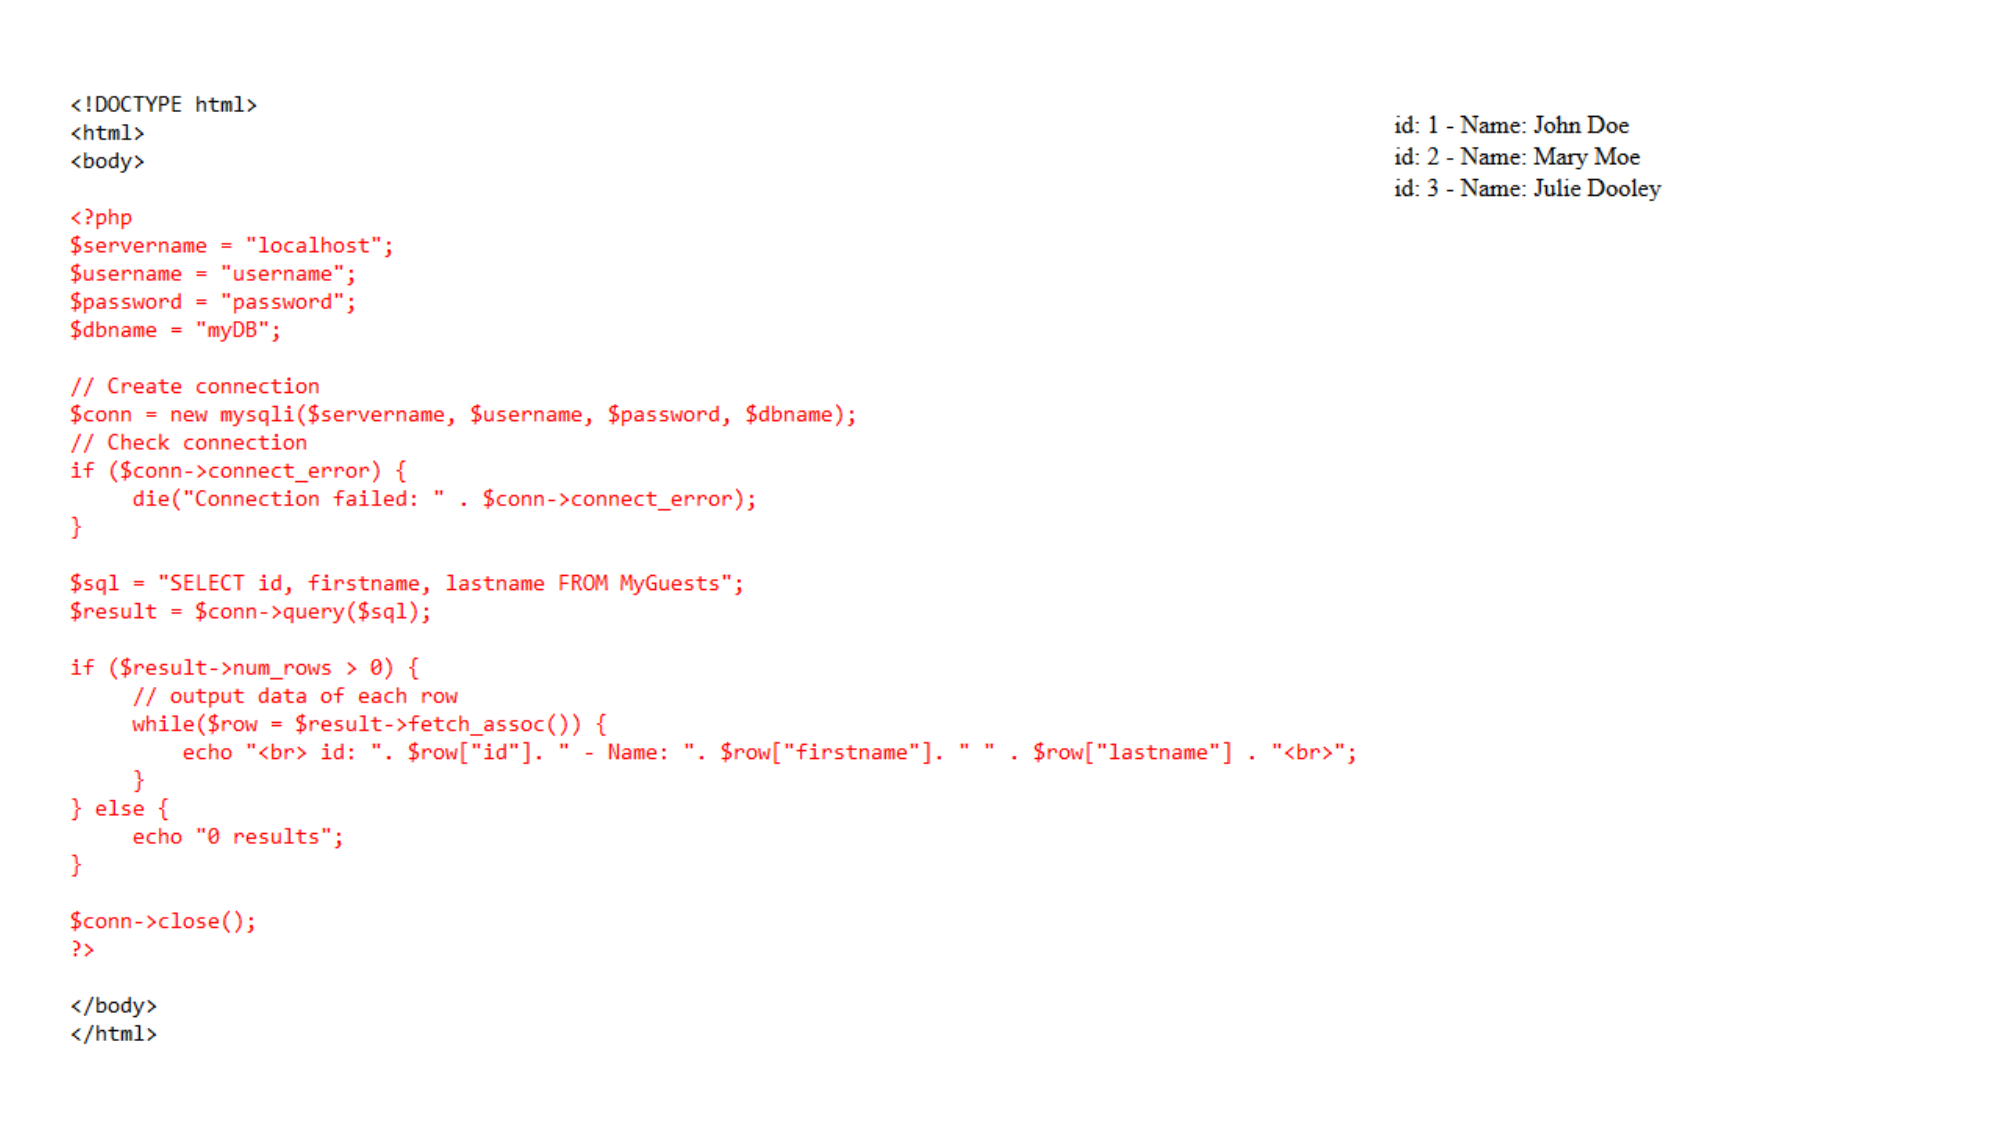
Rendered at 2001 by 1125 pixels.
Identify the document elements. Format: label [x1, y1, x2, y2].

picture [64, 87, 1681, 1078]
